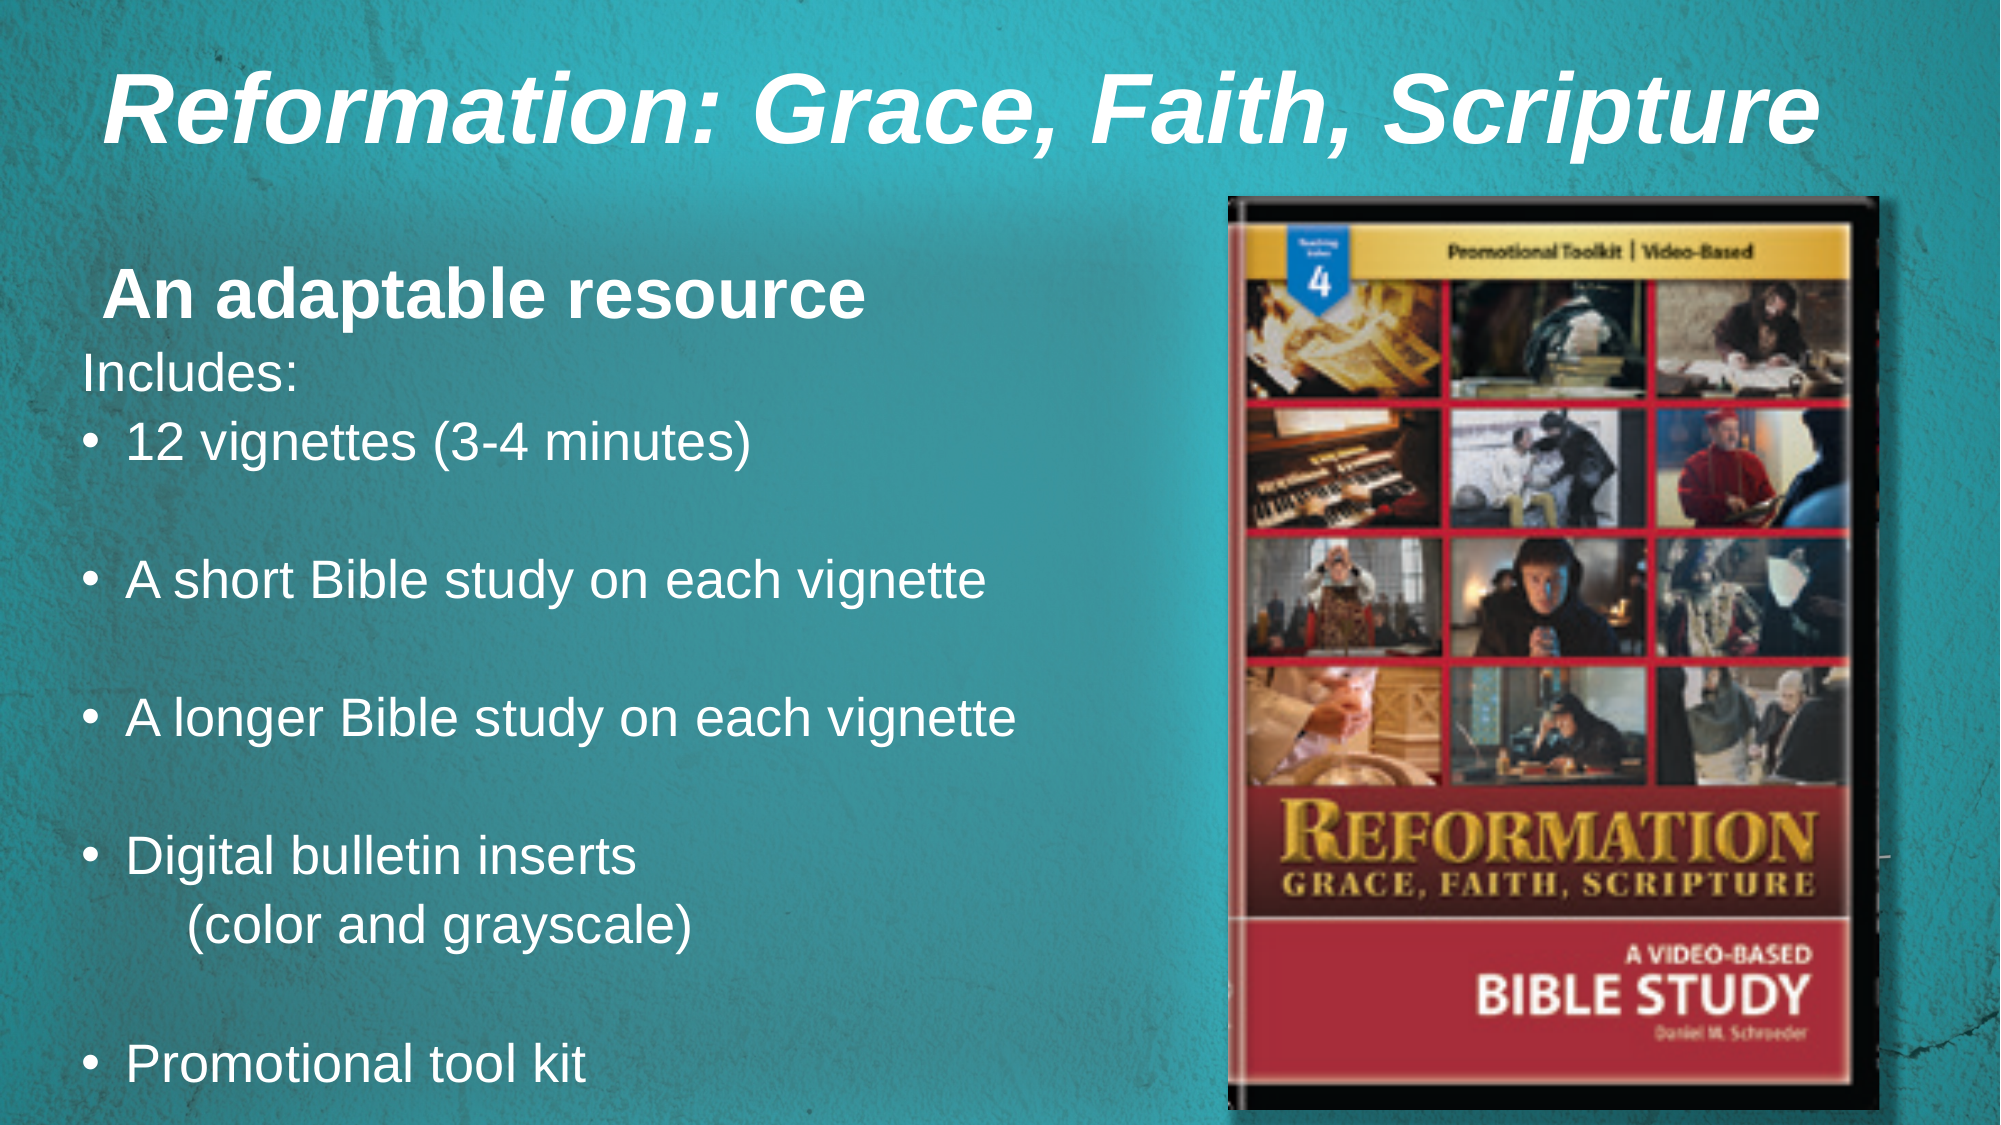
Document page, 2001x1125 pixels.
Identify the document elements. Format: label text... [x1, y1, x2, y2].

picture [0, 0, 2000, 1125]
title Reformation: Grace, Faith, Scripture [87, 2, 1882, 220]
list An adaptable resource Includes: 12 vignettes (3-4 minutes) A short Bible study on each vignette A longer Bible study on each vignette Digital bulletin inserts (color and grayscale) Promotional tool kit [66, 249, 1225, 1110]
